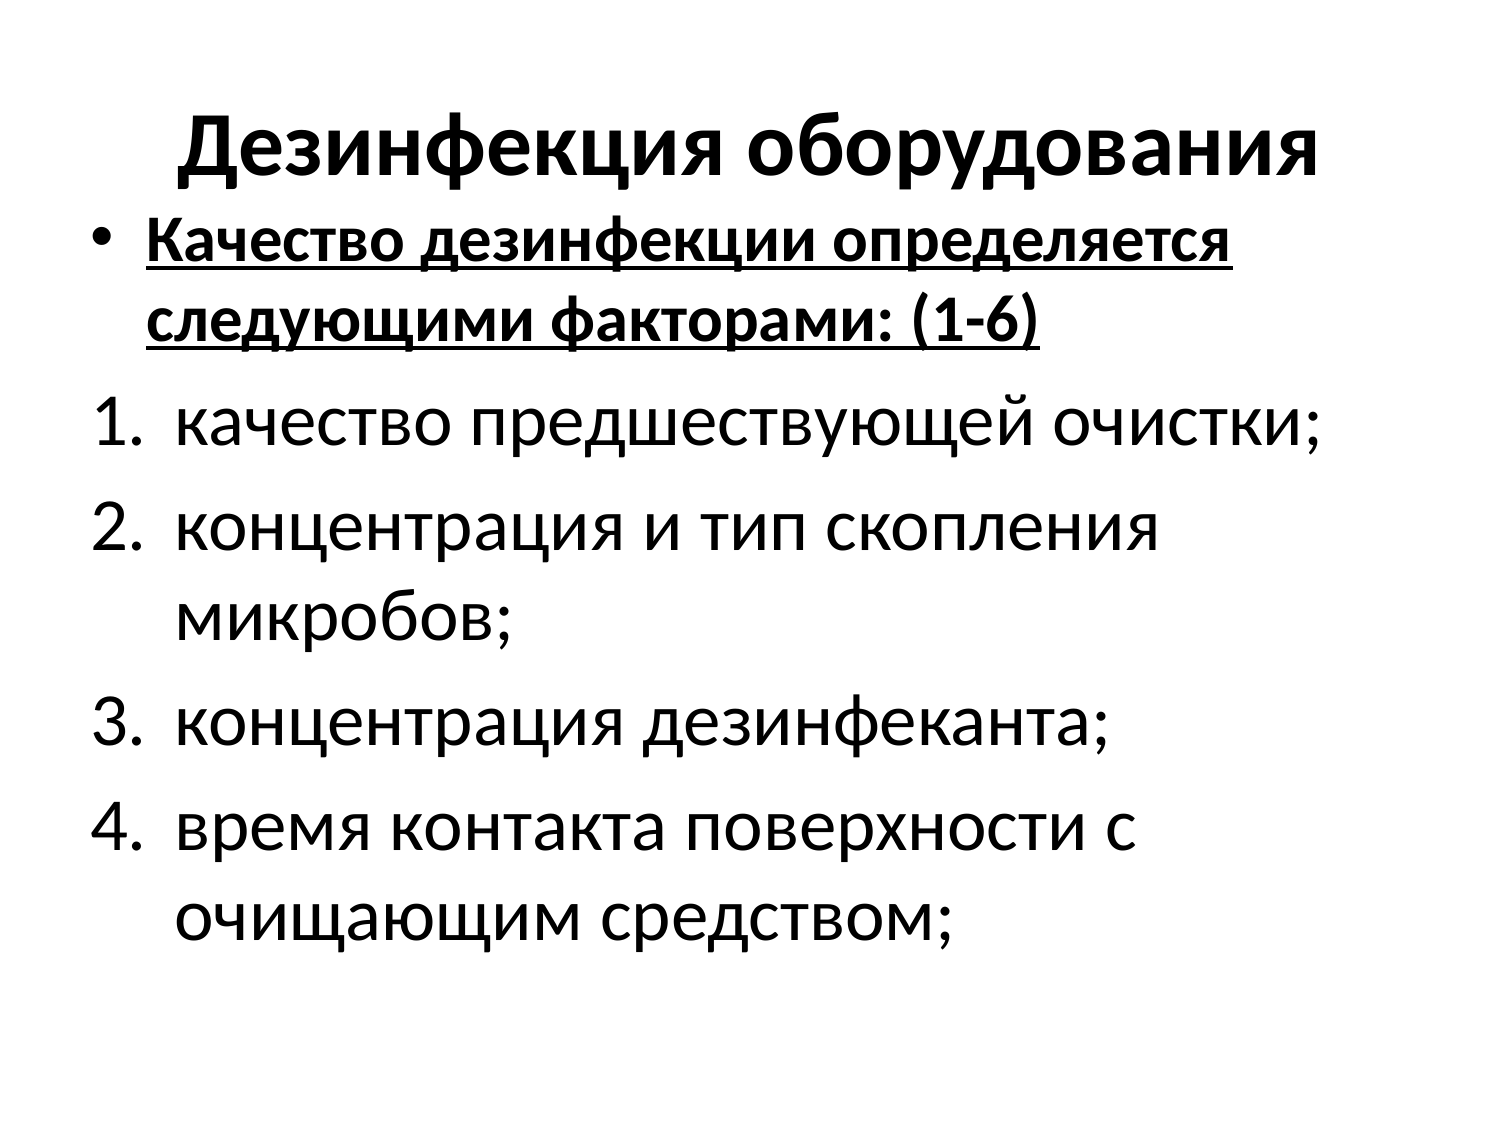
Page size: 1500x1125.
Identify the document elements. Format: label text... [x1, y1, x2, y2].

title Дезинфекция оборудования [75, 45, 1425, 187]
list Качество дезинфекции определяется следующими факторами: (1-6) качество предшествующей очистки; концентрация и тип скопления микробов; концентрация дезинфеканта; время контакта поверхности с очищающим средством; [75, 187, 1425, 1005]
